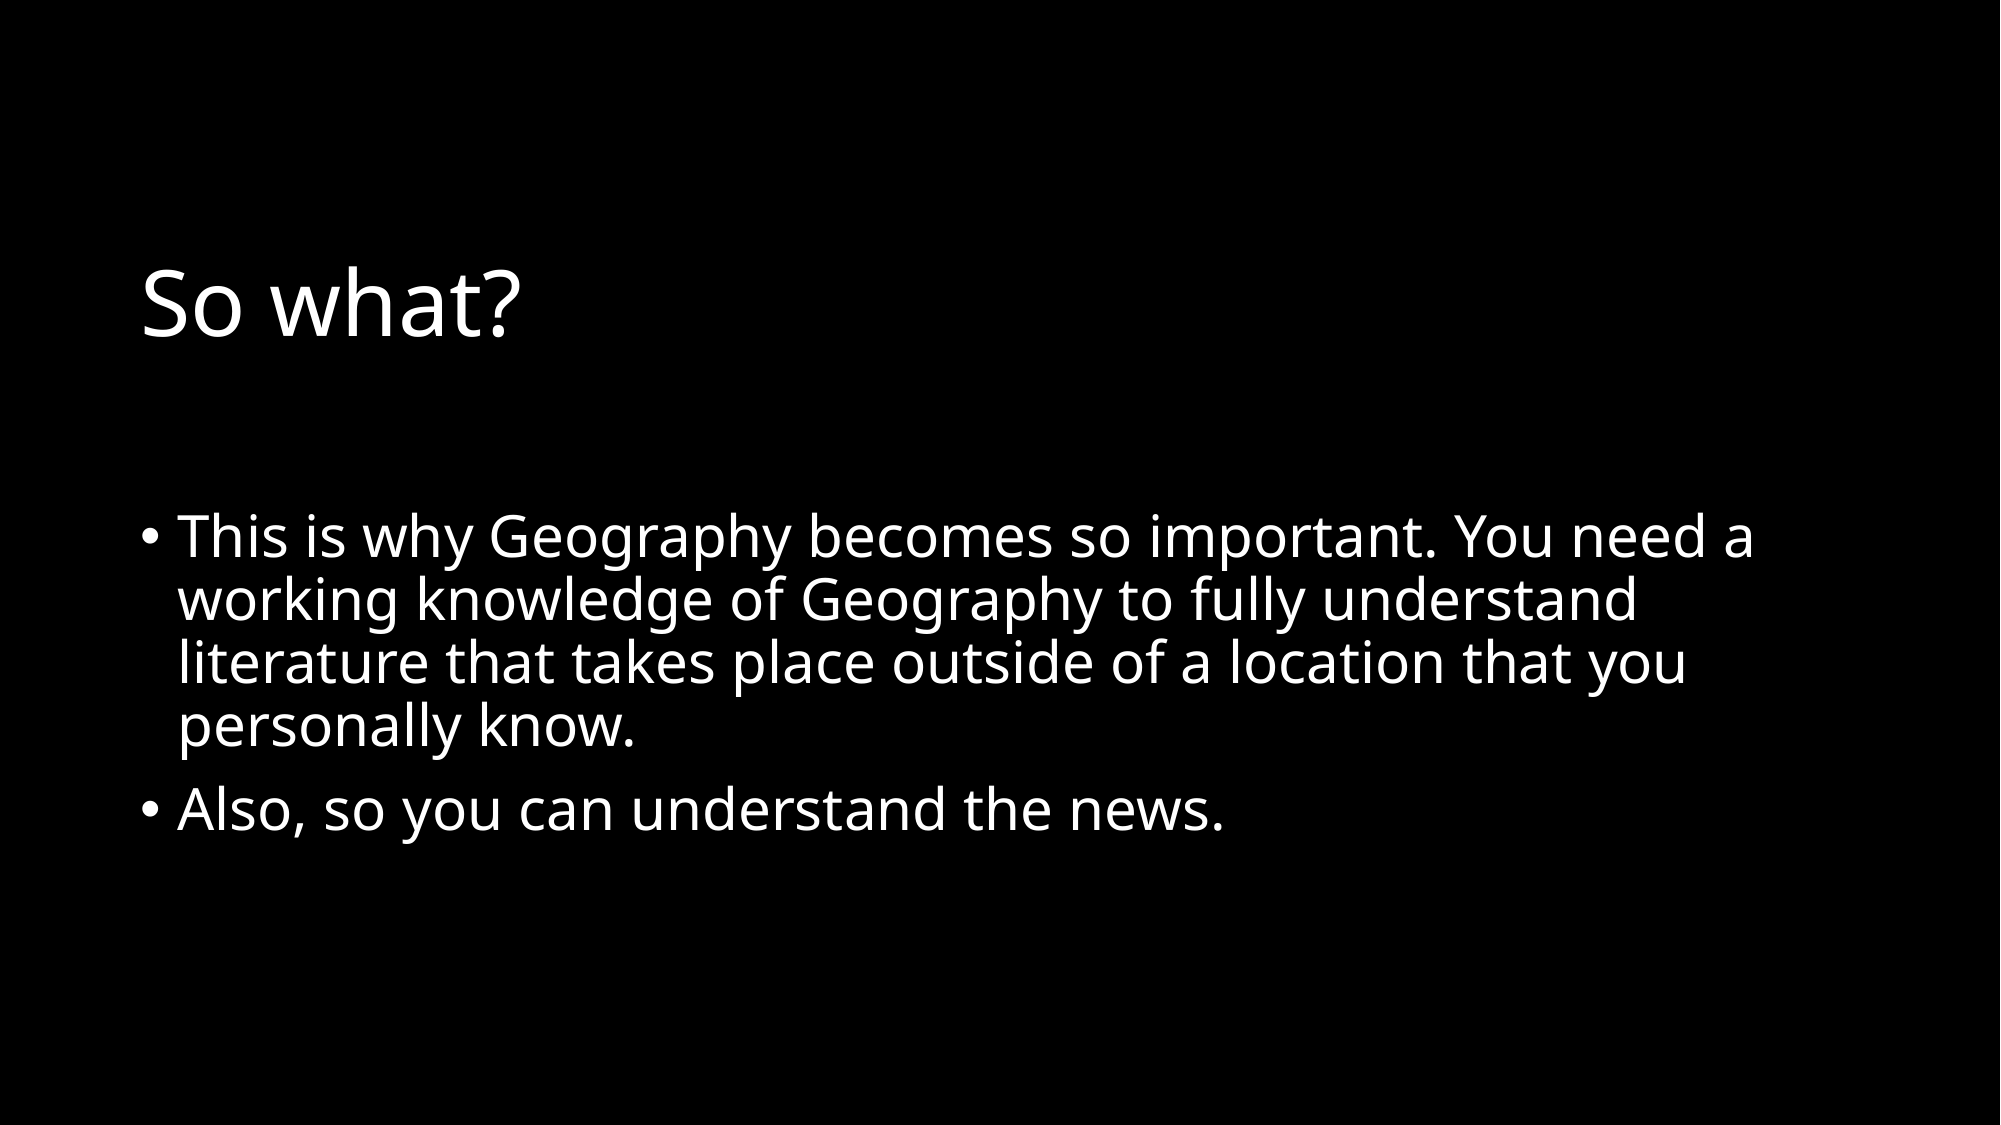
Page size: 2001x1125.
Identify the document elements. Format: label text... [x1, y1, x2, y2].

list This is why Geography becomes so important. You need a working knowledge of Geography to fully understand literature that takes place outside of a location that you personally know. Also, so you can understand the news. [125, 500, 1875, 1000]
title So what? [125, 249, 1625, 458]
